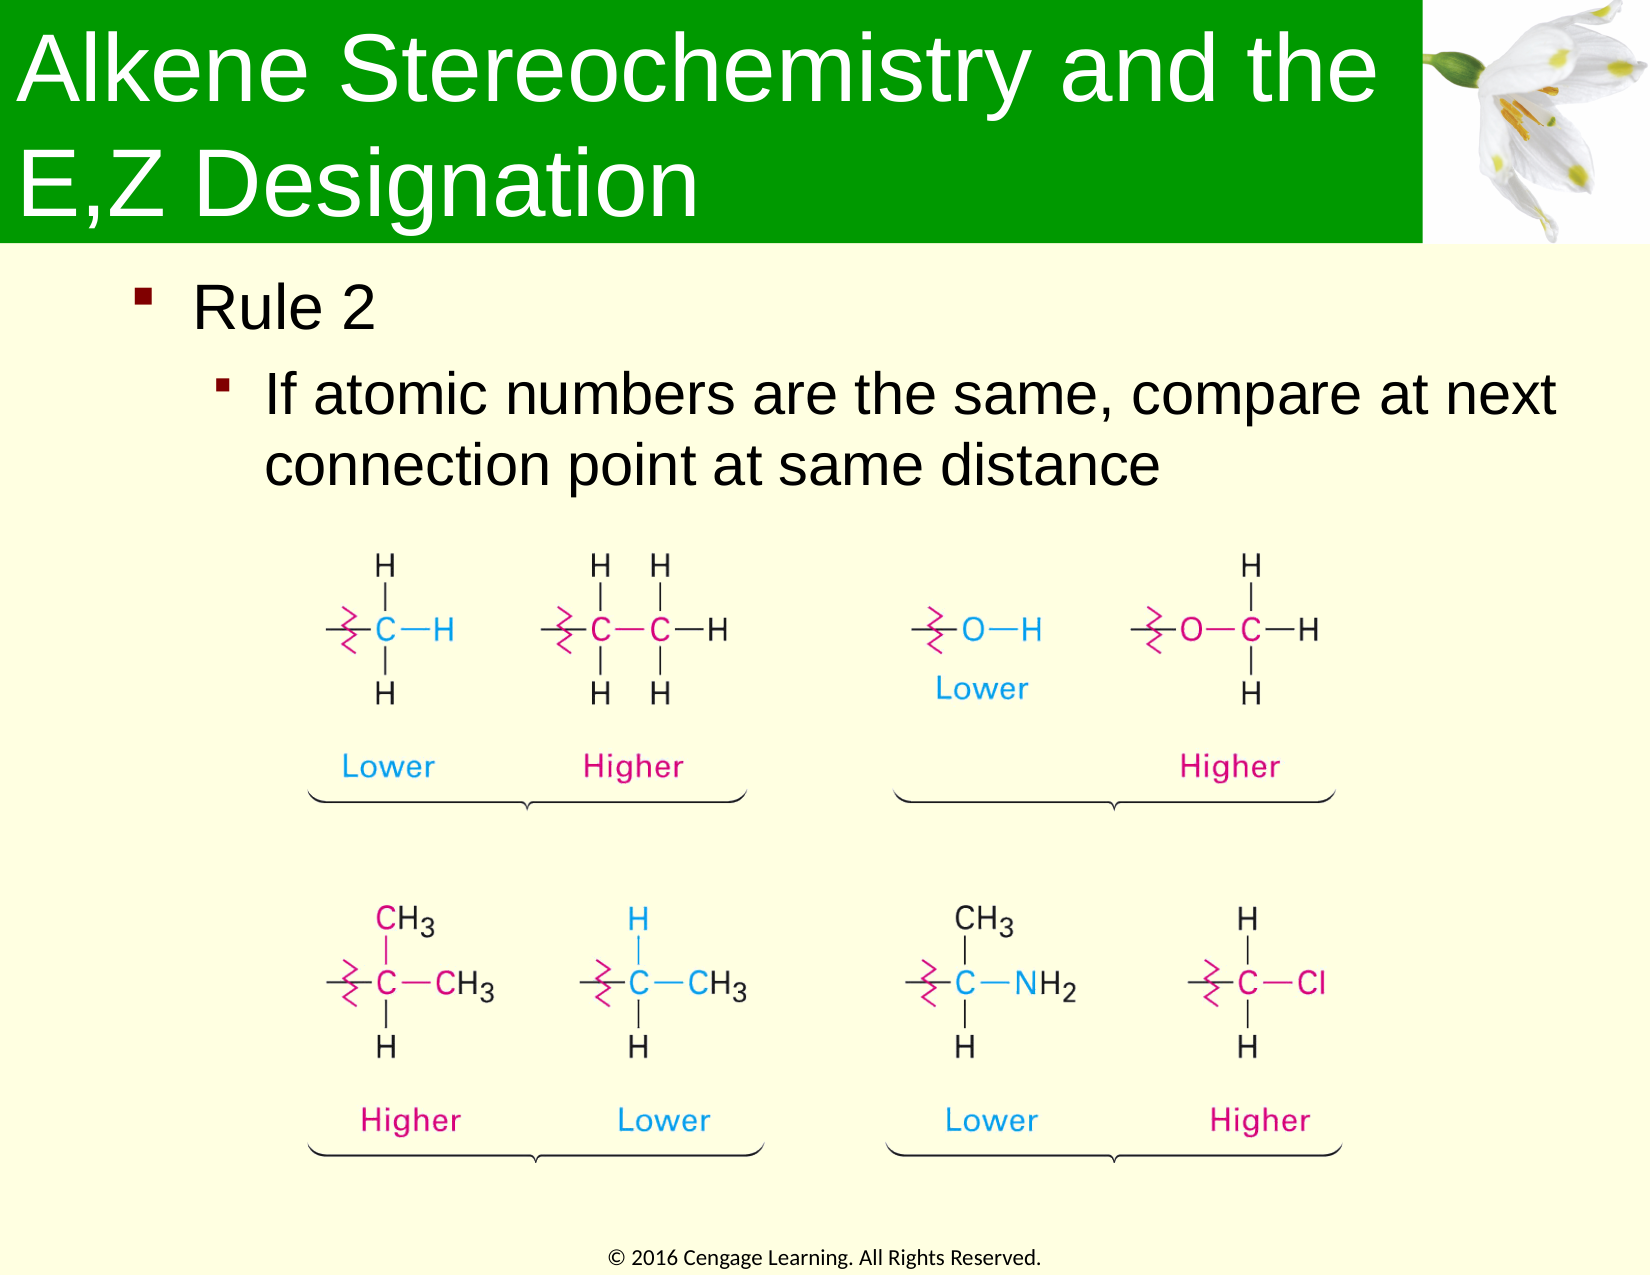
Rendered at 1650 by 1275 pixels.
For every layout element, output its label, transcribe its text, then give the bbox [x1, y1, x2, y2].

picture [307, 549, 1343, 1163]
list Rule 2 If atomic numbers are the same, compare at next connection point at same distance [113, 257, 1595, 1207]
title Alkene Stereochemistry and the E,Z Designation [0, 0, 1417, 241]
picture [1422, 0, 1650, 244]
